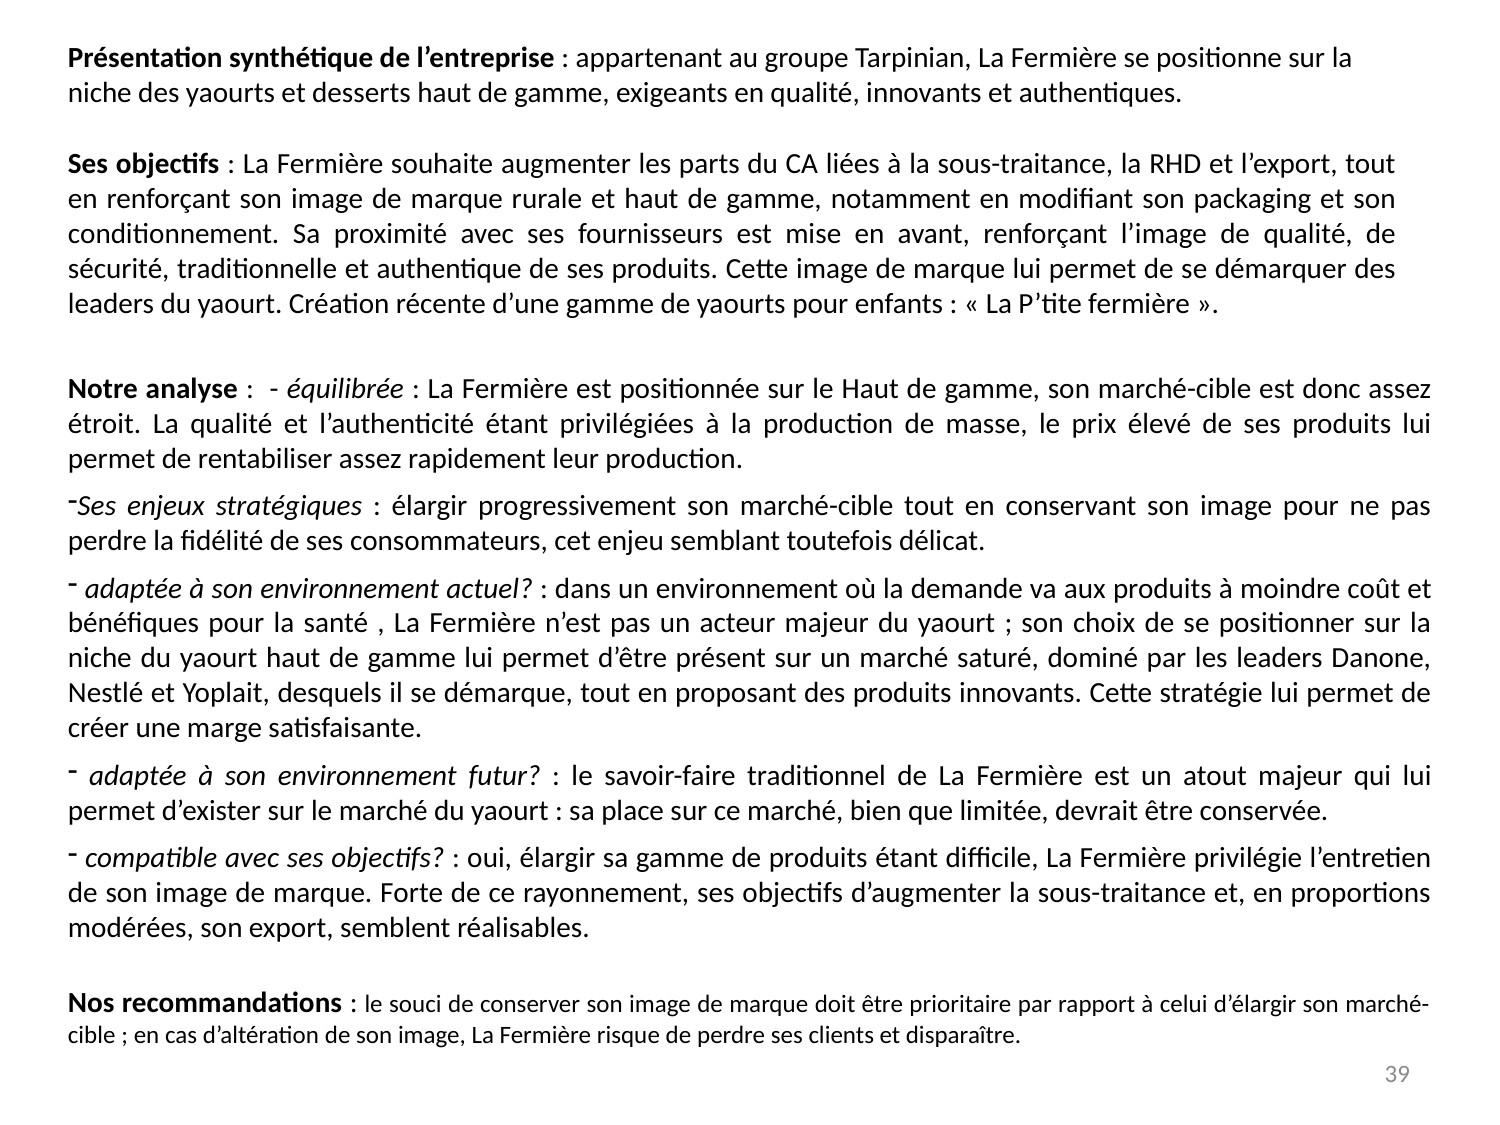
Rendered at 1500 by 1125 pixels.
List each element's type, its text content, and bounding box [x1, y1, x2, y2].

slide_number 39 [1074, 1042, 1425, 1103]
text_box Ses objectifs : La Fermière souhaite augmenter les parts du CA liées à la sous-traitance, la RHD et l’export, tout en renforçant son image de marque rurale et haut de gamme, notamment en modifiant son packaging et son conditionnement. Sa proximité avec ses fournisseurs est mise en avant, renforçant l’image de qualité, de sécurité, traditionnelle et authentique de ses produits. Cette image de marque lui permet de se démarquer des leaders du yaourt. Création récente d’une gamme de yaourts pour enfants : « La P’tite fermière ». [53, 137, 1412, 327]
text_box Notre analyse : - équilibrée : La Fermière est positionnée sur le Haut de gamme, son marché-cible est donc assez étroit. La qualité et l’authenticité étant privilégiées à la production de masse, le prix élevé de ses produits lui permet de rentabiliser assez rapidement leur production. Ses enjeux stratégiques : élargir progressivement son marché-cible tout en conservant son image pour ne pas perdre la fidélité de ses consommateurs, cet enjeu semblant toutefois délicat. adaptée à son environnement actuel? : dans un environnement où la demande va aux produits à moindre coût et bénéfiques pour la santé , La Fermière n’est pas un acteur majeur du yaourt ; son choix de se positionner sur la niche du yaourt haut de gamme lui permet d’être présent sur un marché saturé, dominé par les leaders Danone, Nestlé et Yoplait, desquels il se démarque, tout en proposant des produits innovants. Cette stratégie lui permet de créer une marge satisfaisante. adaptée à son environnement futur? : le savoir-faire traditionnel de La Fermière est un atout majeur qui lui permet d’exister sur le marché du yaourt : sa place sur ce marché, bien que limitée, devrait être conservée. compatible avec ses objectifs? : oui, élargir sa gamme de produits étant difficile, La Fermière privilégie l’entretien de son image de marque. Forte de ce rayonnement, ses objectifs d’augmenter la sous-traitance et, en proportions modérées, son export, semblent réalisables. [53, 361, 1447, 951]
text_box Nos recommandations : le souci de conserver son image de marque doit être prioritaire par rapport à celui d’élargir son marché-cible ; en cas d’altération de son image, La Fermière risque de perdre ses clients et disparaître. [53, 975, 1447, 1056]
text_box Présentation synthétique de l’entreprise : appartenant au groupe Tarpinian, La Fermière se positionne sur la niche des yaourts et desserts haut de gamme, exigeants en qualité, innovants et authentiques. [53, 30, 1424, 116]
